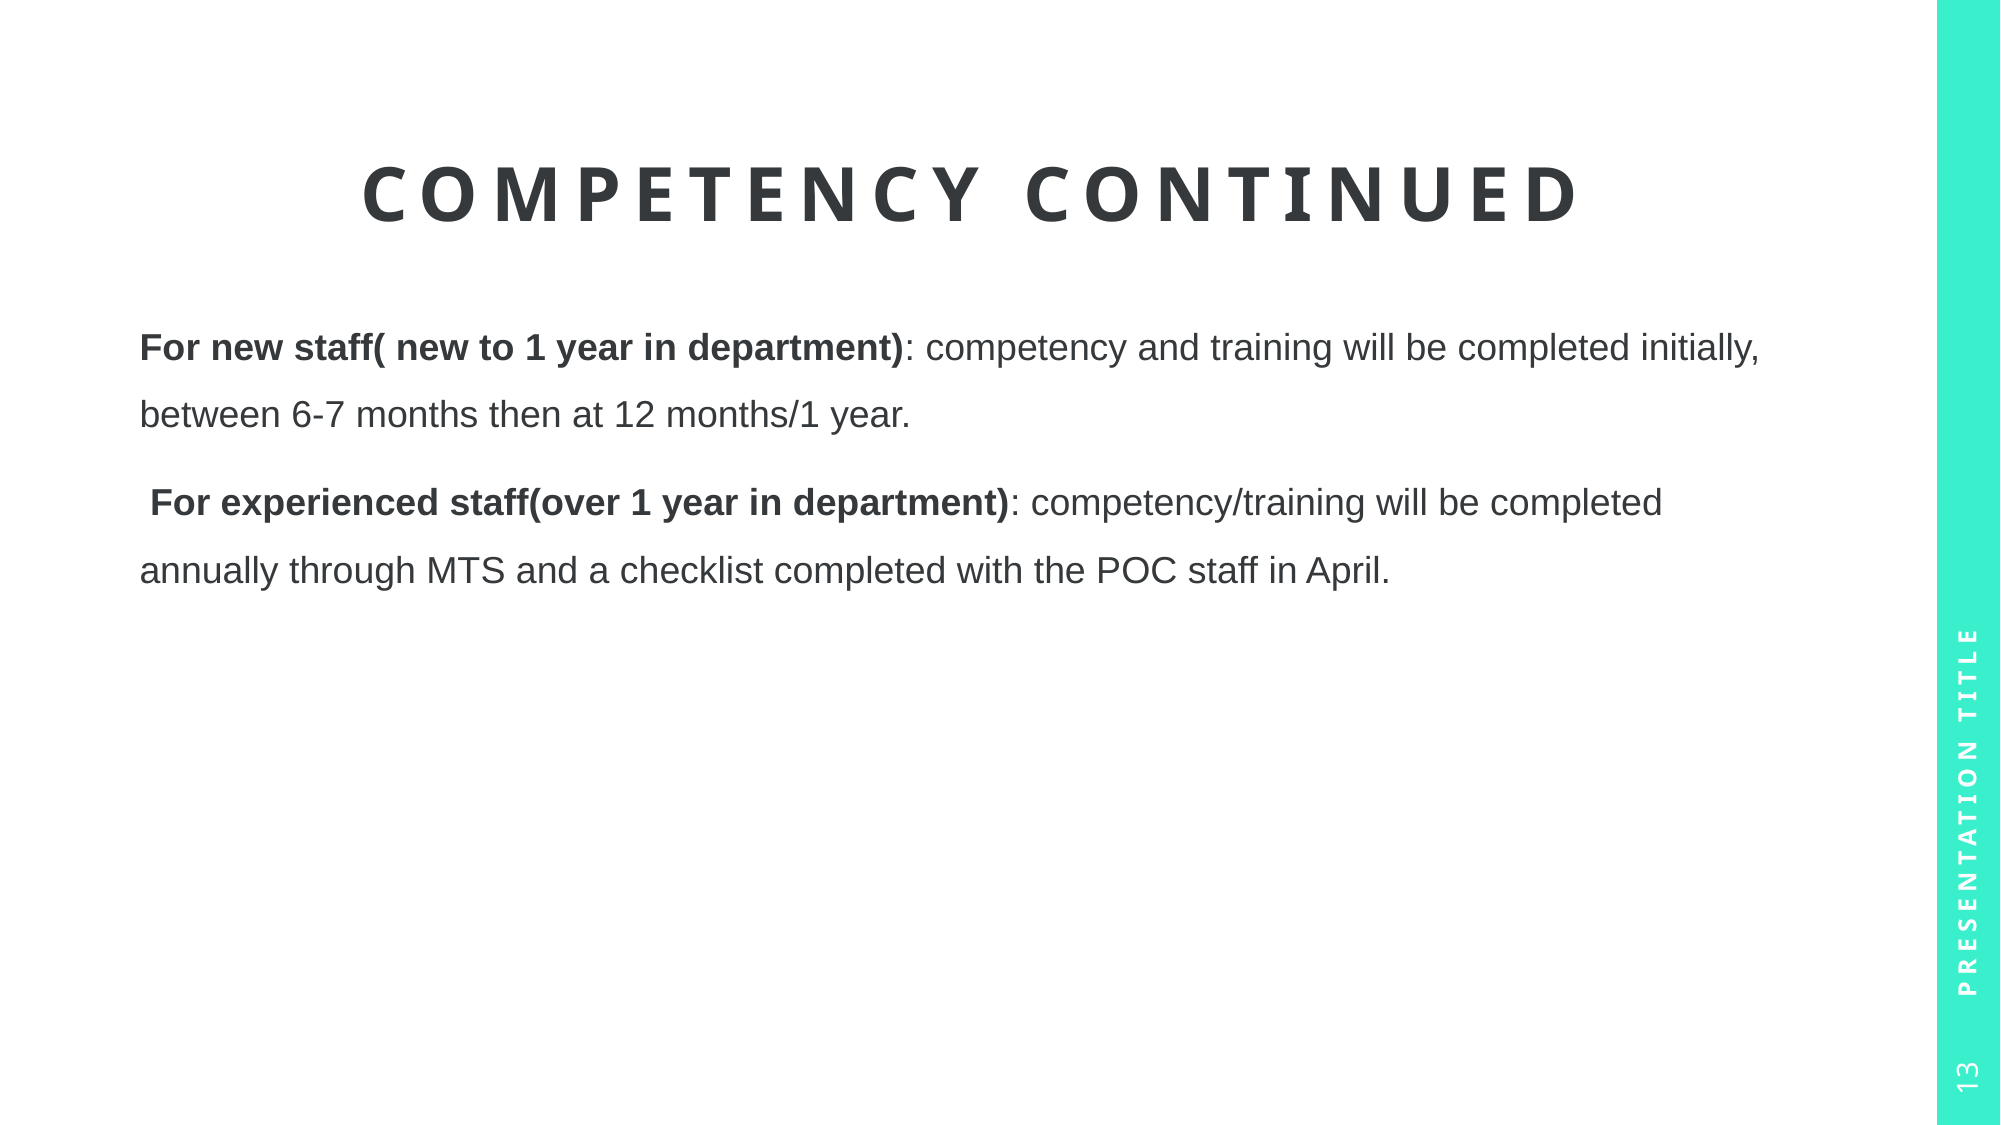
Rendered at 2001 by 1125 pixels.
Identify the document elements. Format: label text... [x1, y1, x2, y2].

list For new staff( new to 1 year in department): competency and training will be completed initially, between 6-7 months then at 12 months/1 year. For experienced staff(over 1 year in department): competency/training will be completed annually through MTS and a checklist completed with the POC staff in April. [139, 299, 1801, 1014]
footer Presentation Title [1937, 0, 2000, 1032]
slide_number 13 [1937, 1032, 2000, 1125]
title Competency continued [139, 143, 1800, 251]
